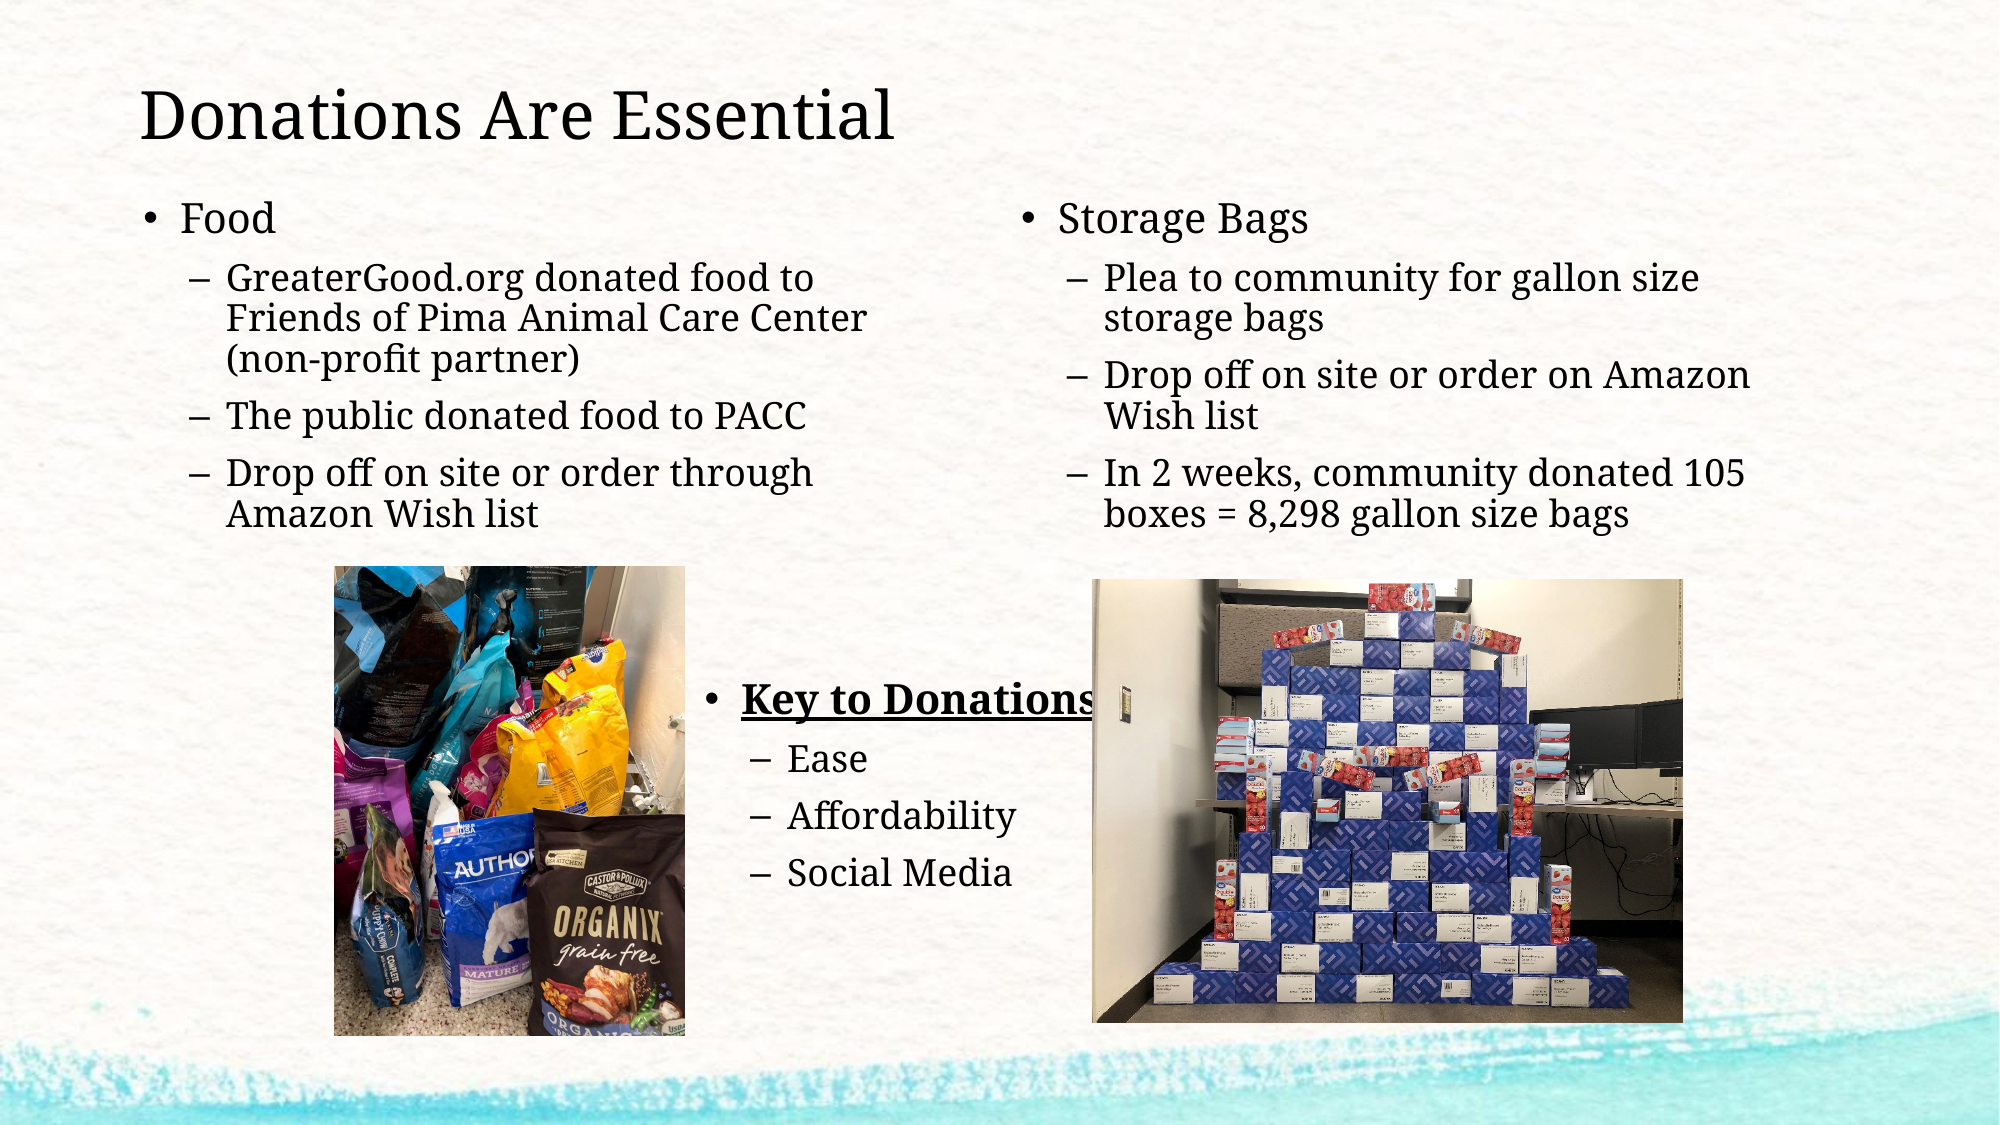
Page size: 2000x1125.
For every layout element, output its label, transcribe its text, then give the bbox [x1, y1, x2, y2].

title Donations Are Essential [124, 47, 1700, 162]
text_box Key to Donations Ease Affordability Social Media [689, 670, 1086, 931]
list Food GreaterGood.org donated food to Friends of Pima Animal Care Center (non-profit partner) The public donated food to PACC Drop off on site or order through Amazon Wish list [128, 189, 891, 878]
picture [0, 0, 2000, 1125]
list Storage Bags Plea to community for gallon size storage bags Drop off on site or order on Amazon Wish list In 2 weeks, community donated 105 boxes = 8,298 gallon size bags [1006, 189, 1769, 878]
